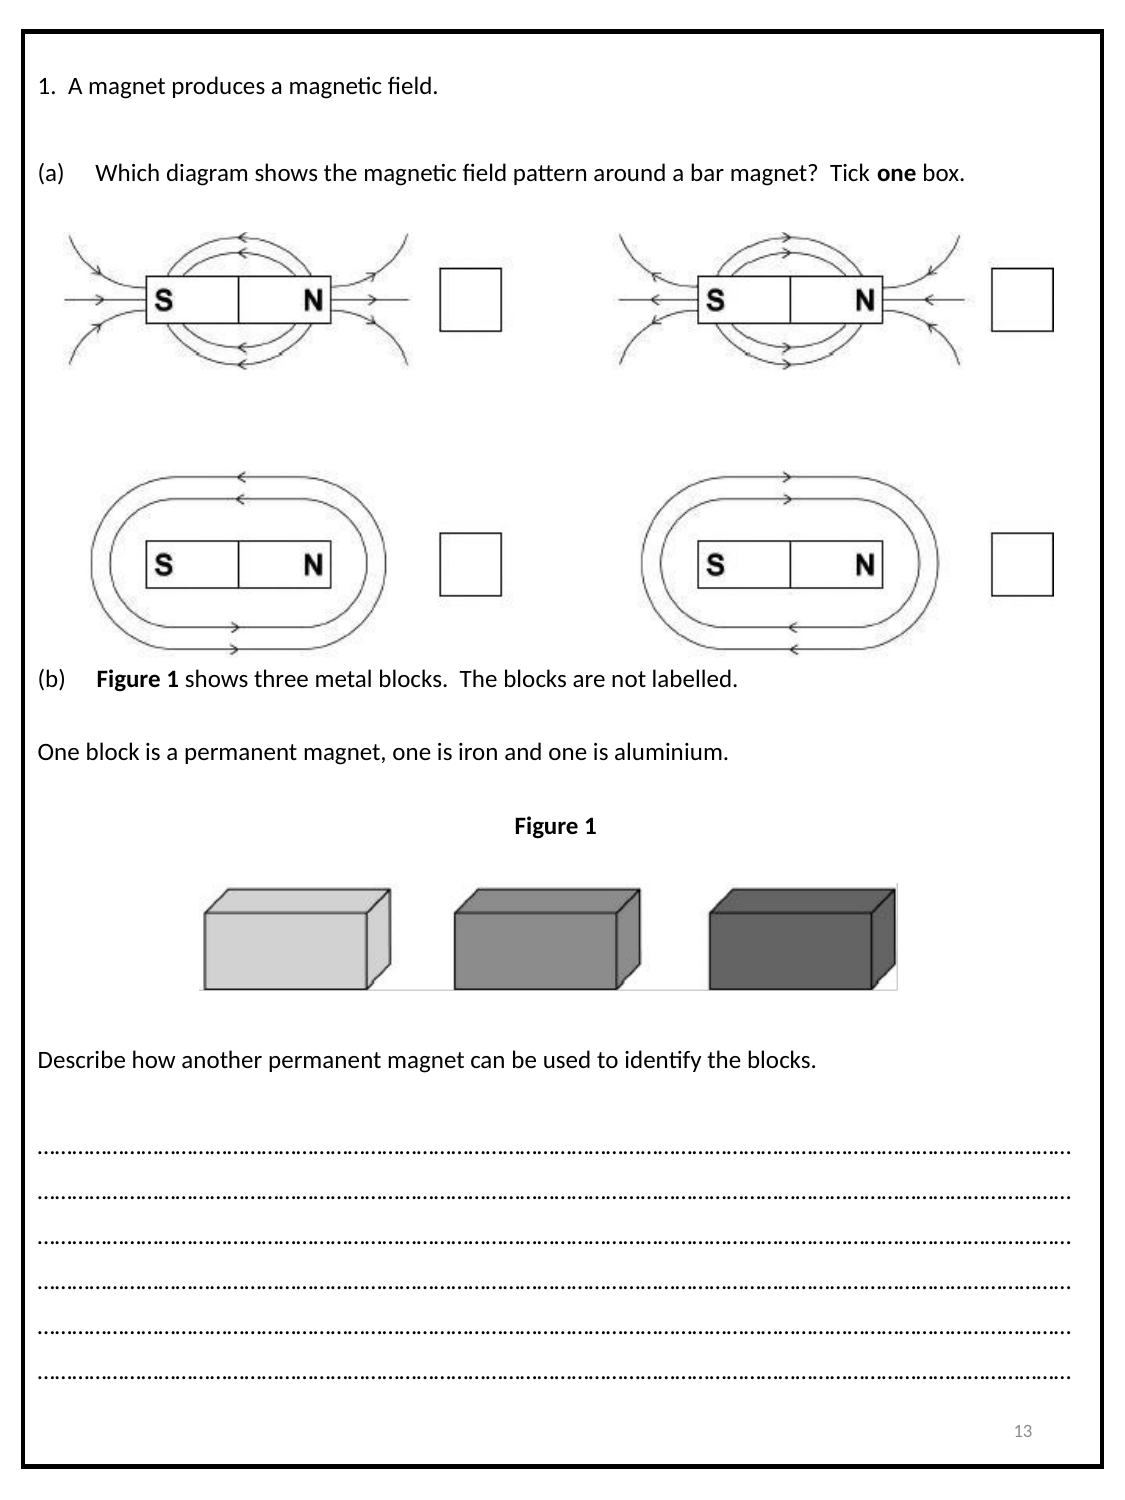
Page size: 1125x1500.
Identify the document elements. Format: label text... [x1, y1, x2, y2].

text_box 1. A magnet produces a magnetic field. (a) Which diagram shows the magnetic field pattern around a bar magnet? Tick one box. (b) Figure 1 shows three metal blocks. The blocks are not labelled. One block is a permanent magnet, one is iron and one is aluminium. Figure 1 Describe how another permanent magnet can be used to identify the blocks. ……………………………………………………………………………………………………………………………………………………………………………………………………………………………………………………………………………………………………………………………………………………………………………………………………………………………………………………………………………………………………………………………………………………………………………………………………………………………………………………………………………………………………………………………………………………………………………………………………………………………………………………………………………………………………………………………………………………………………………………………… [22, 47, 1089, 1500]
picture [63, 232, 1054, 658]
slide_number 13 [794, 1390, 1048, 1471]
picture [199, 883, 899, 992]
text_box [22, 30, 1103, 1468]
